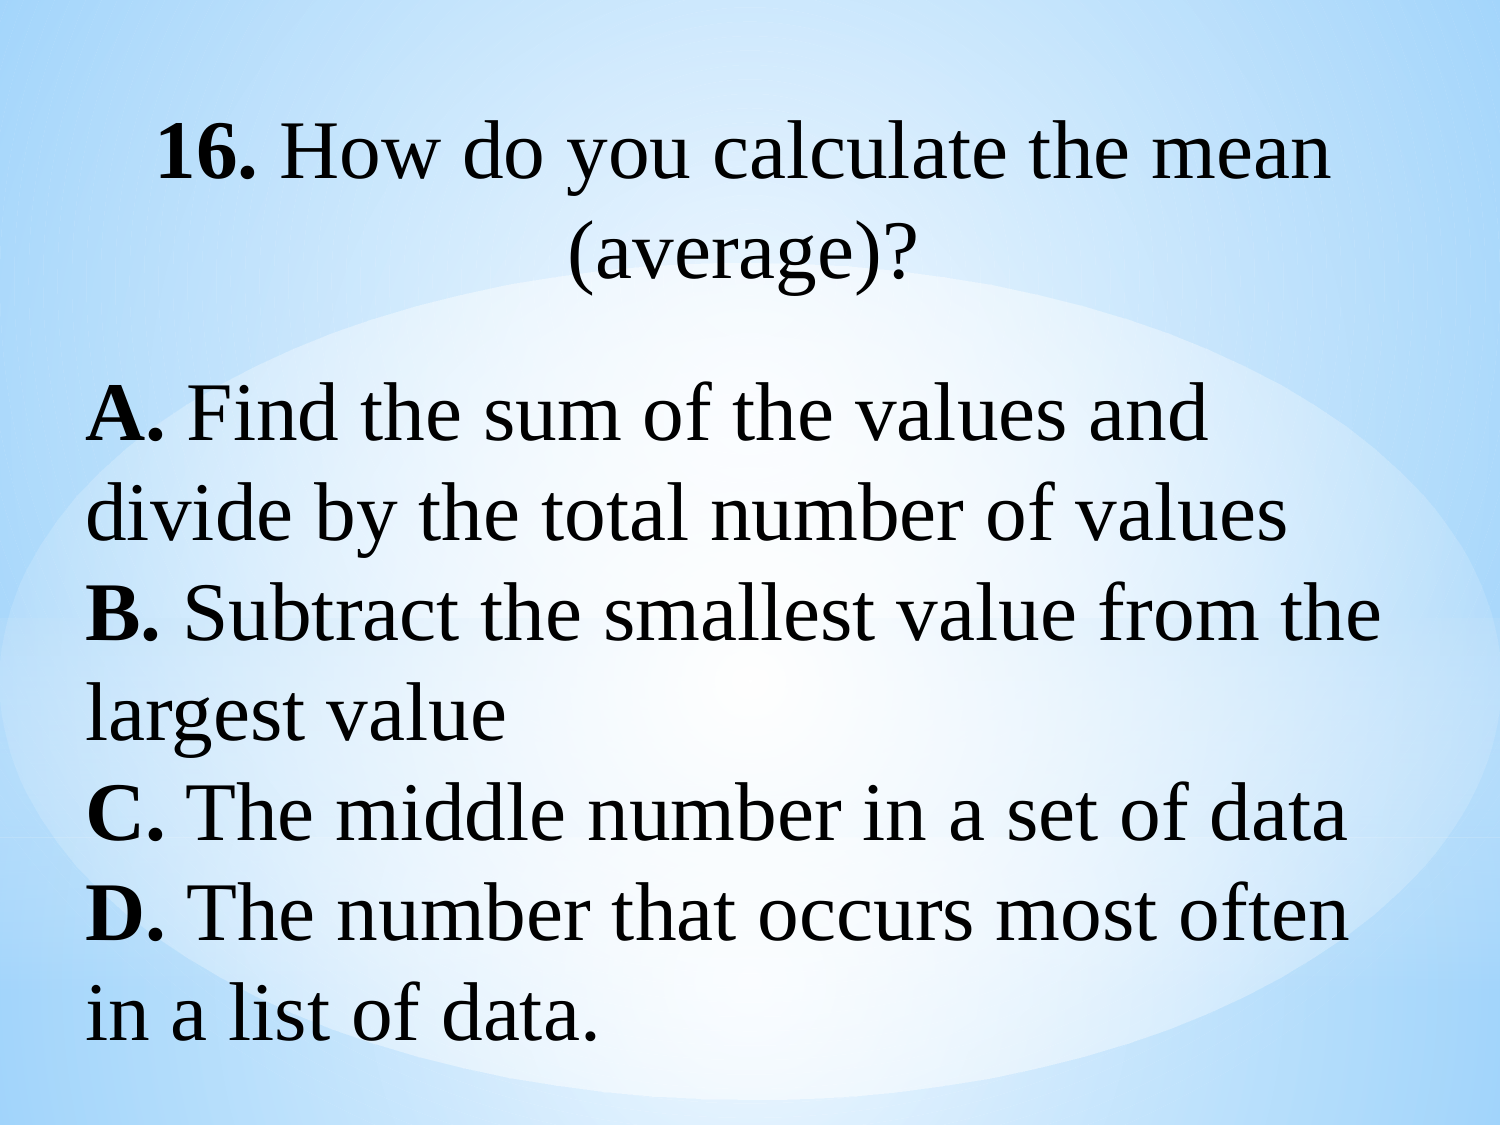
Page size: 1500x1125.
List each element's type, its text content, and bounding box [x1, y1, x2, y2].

text_box 16. How do you calculate the mean (average)? [62, 87, 1425, 303]
text_box A. Find the sum of the values and divide by the total number of values B. Subtract the smallest value from the largest value C. The middle number in a set of data D. The number that occurs most often in a list of data. [70, 350, 1433, 1065]
